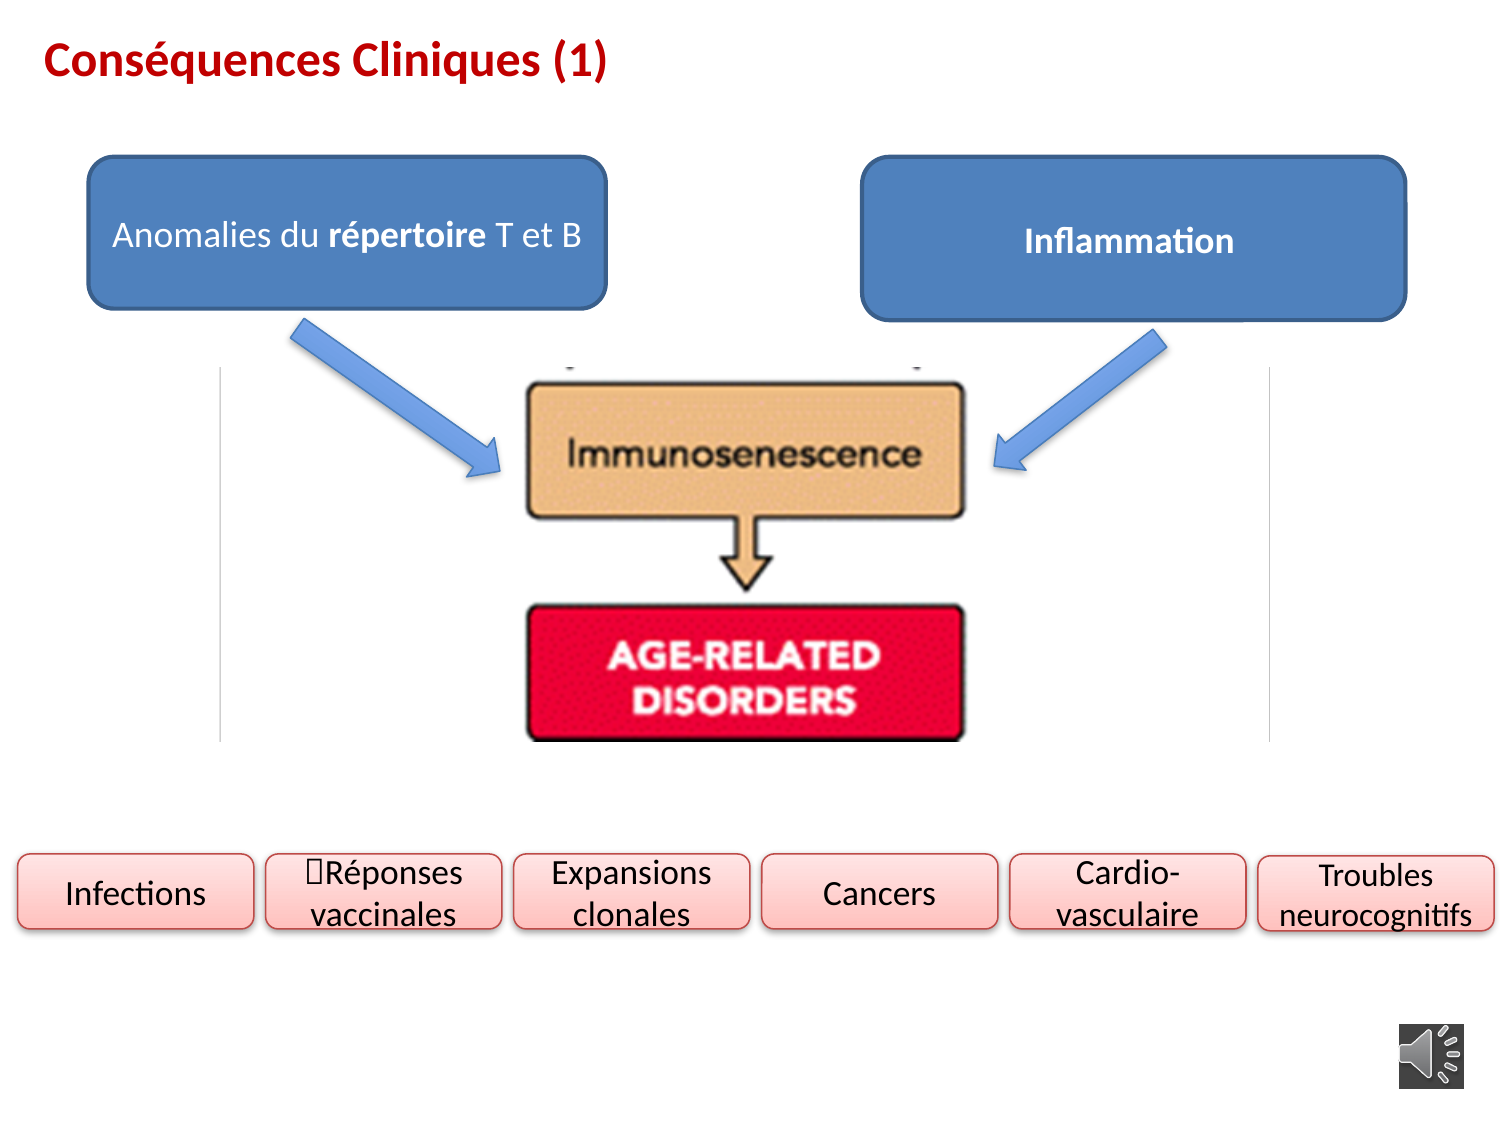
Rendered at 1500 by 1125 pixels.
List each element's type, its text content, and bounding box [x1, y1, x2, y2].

text_box [289, 317, 374, 366]
picture [197, 367, 1303, 742]
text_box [17, 853, 1495, 932]
text_box Anomalies du répertoire T et B [86, 154, 608, 311]
text_box Conséquences Cliniques (1) [29, 19, 1105, 94]
text_box [1103, 328, 1168, 366]
text_box Inflammation [859, 154, 1408, 323]
picture [1397, 1022, 1465, 1090]
